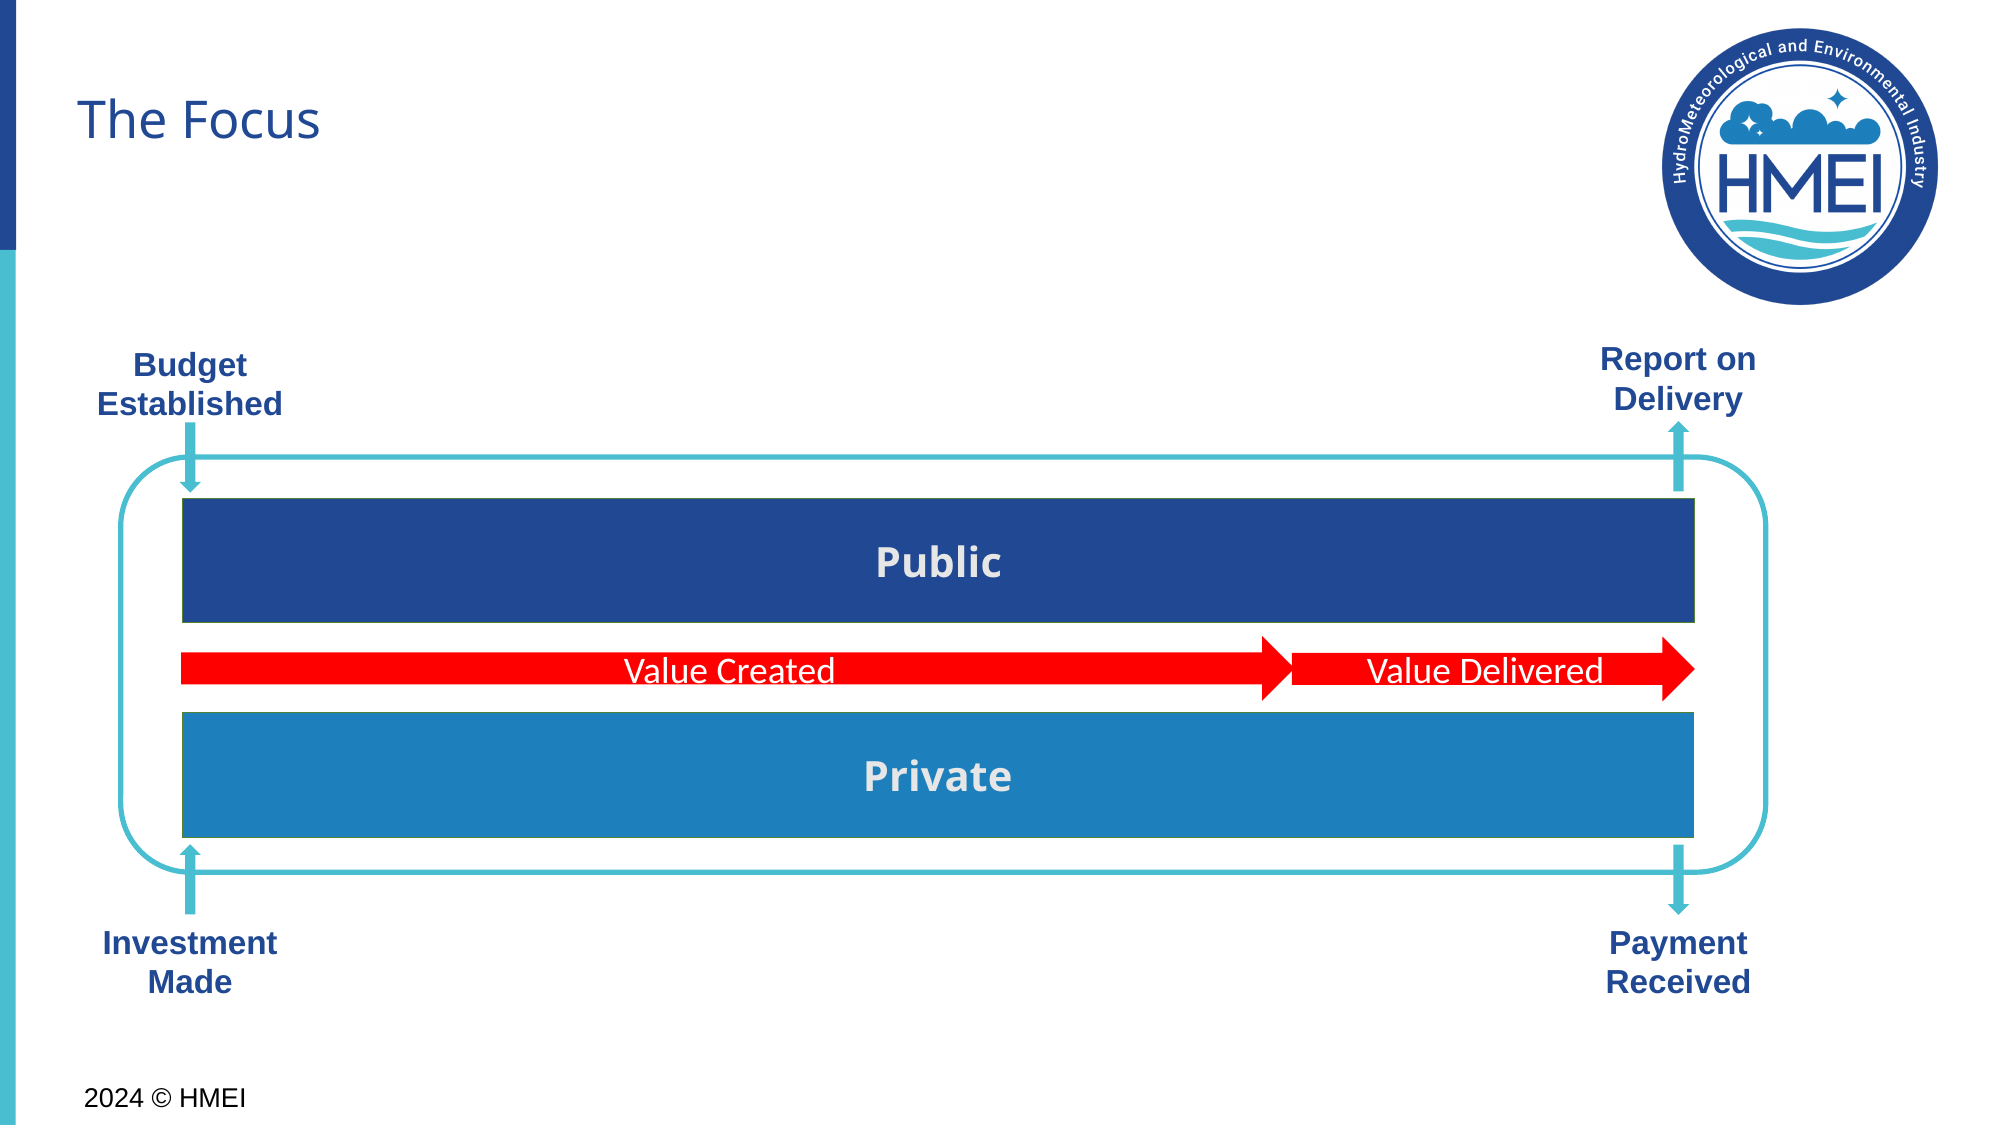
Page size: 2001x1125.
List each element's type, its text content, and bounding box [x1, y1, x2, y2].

text_box Budget Established [73, 335, 307, 430]
text_box [1667, 425, 1690, 492]
text_box [1667, 844, 1690, 913]
text_box [179, 844, 201, 913]
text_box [1644, 11, 1956, 322]
text_box Payment Received [1561, 913, 1796, 1008]
text_box Report on Delivery [1561, 330, 1796, 425]
text_box Public [182, 498, 1695, 623]
text_box Private [182, 712, 1694, 838]
text_box The Focus [62, 78, 1311, 157]
text_box Investment Made [73, 913, 307, 1008]
text_box [0, 249, 17, 1125]
text_box 2024 © HMEI [69, 1072, 764, 1120]
text_box [119, 455, 1767, 874]
text_box [0, 0, 17, 249]
text_box Value Delivered [1291, 636, 1695, 702]
text_box [179, 430, 201, 493]
